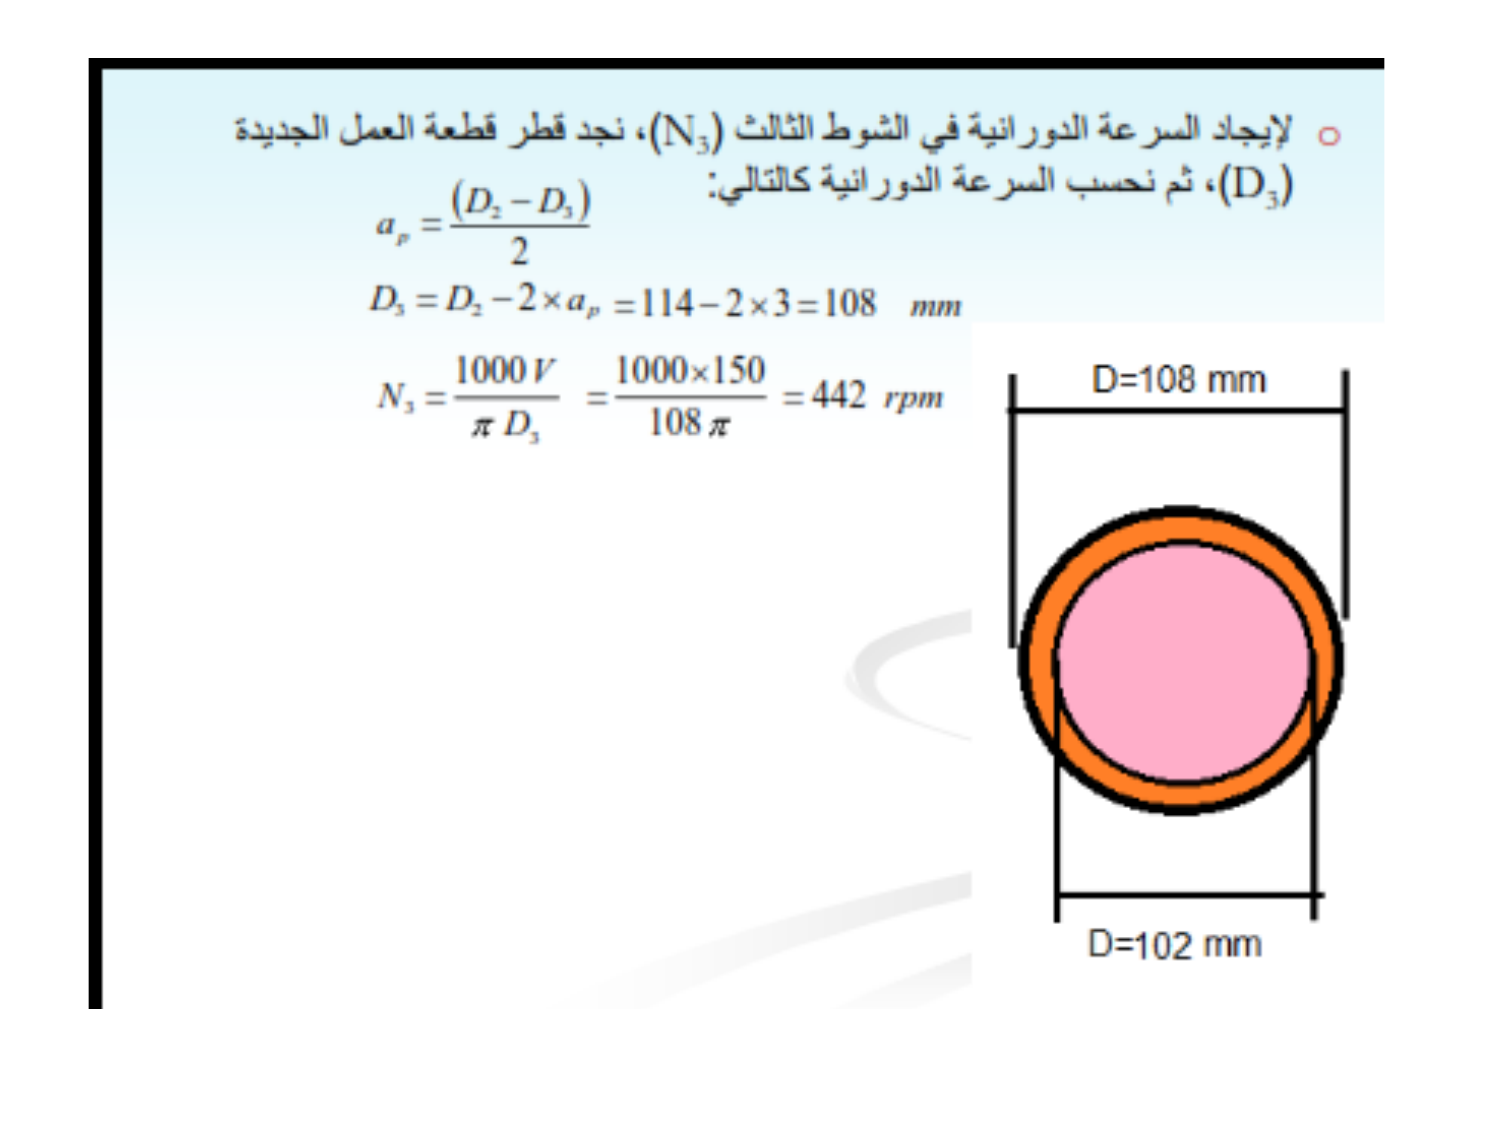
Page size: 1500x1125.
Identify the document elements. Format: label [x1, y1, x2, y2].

picture [88, 58, 1385, 1009]
